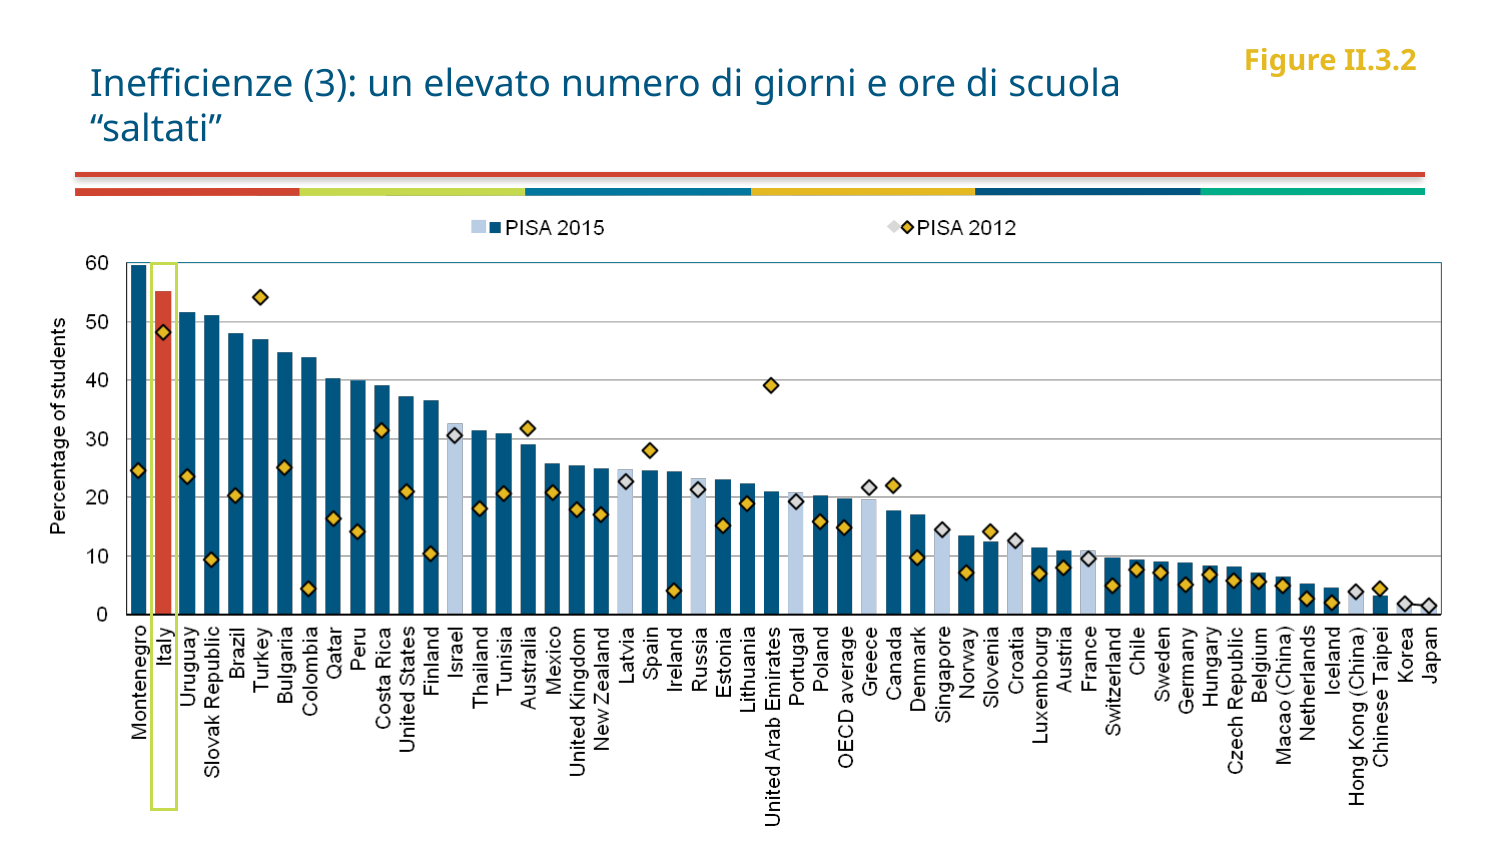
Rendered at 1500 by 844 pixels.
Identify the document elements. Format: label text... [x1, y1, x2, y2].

text_box Figure II.3.2 [1192, 33, 1440, 84]
title Inefficienze (3): un elevato numero di giorni e ore di scuola “saltati” [74, 33, 1274, 175]
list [13, 197, 1500, 844]
